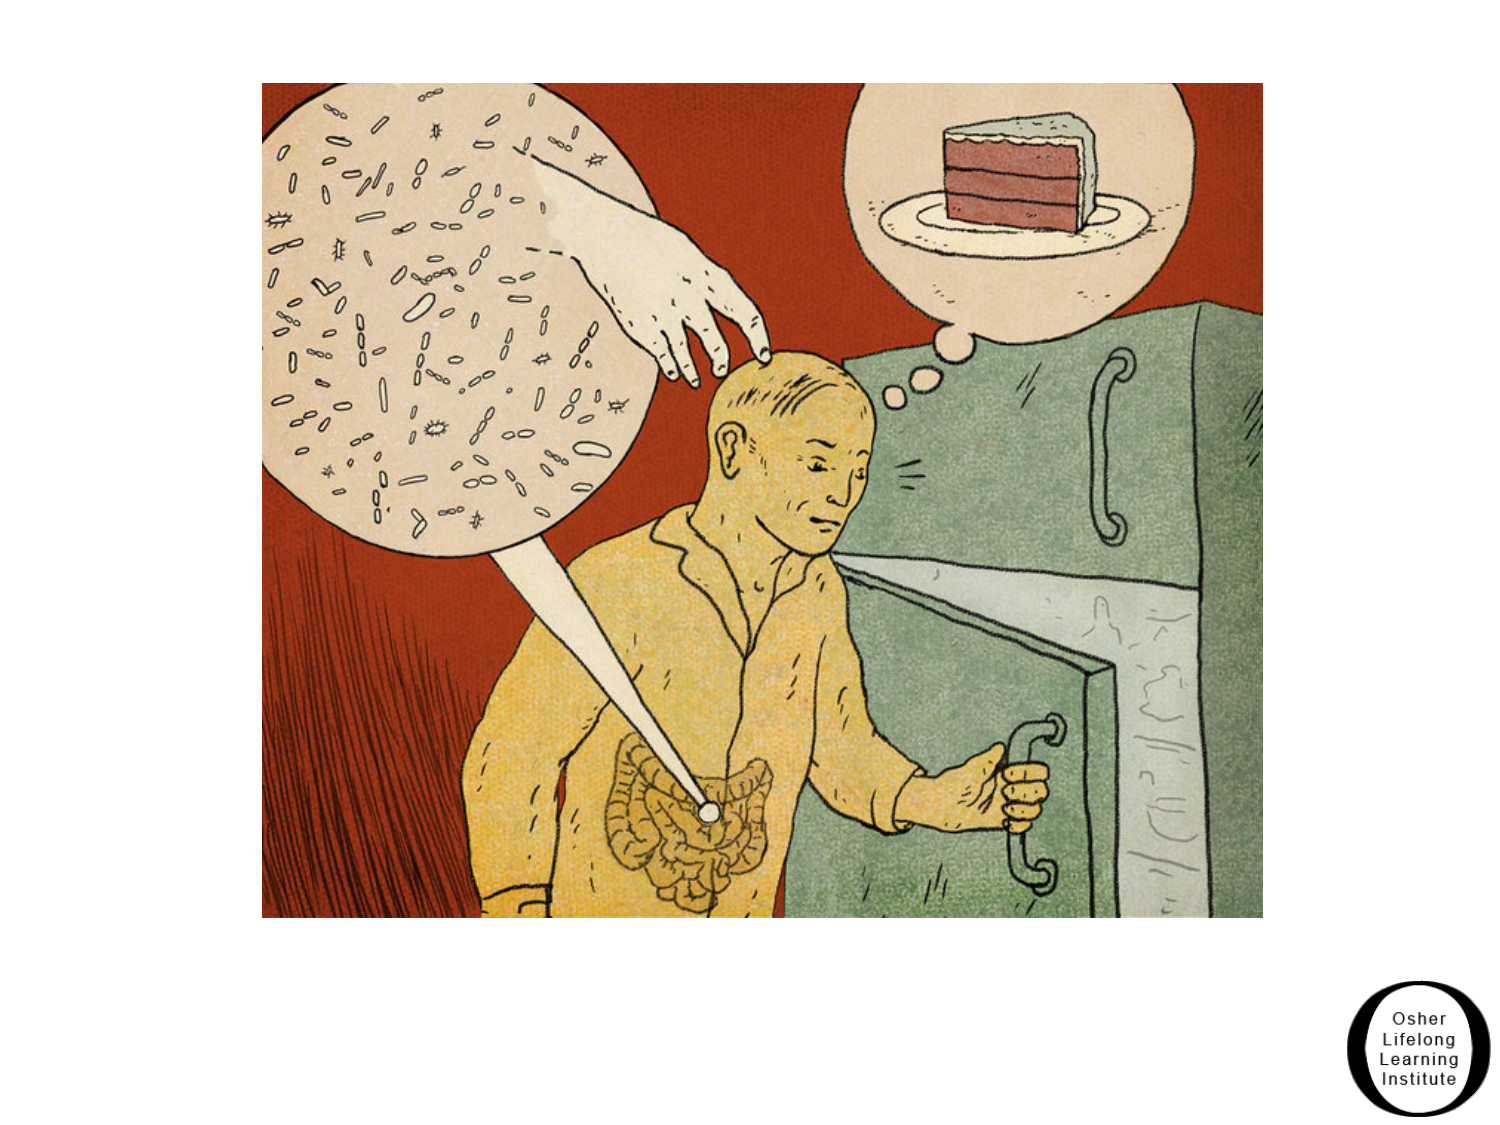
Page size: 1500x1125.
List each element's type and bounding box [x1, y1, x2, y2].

picture [1340, 979, 1500, 1118]
picture [262, 82, 1263, 918]
